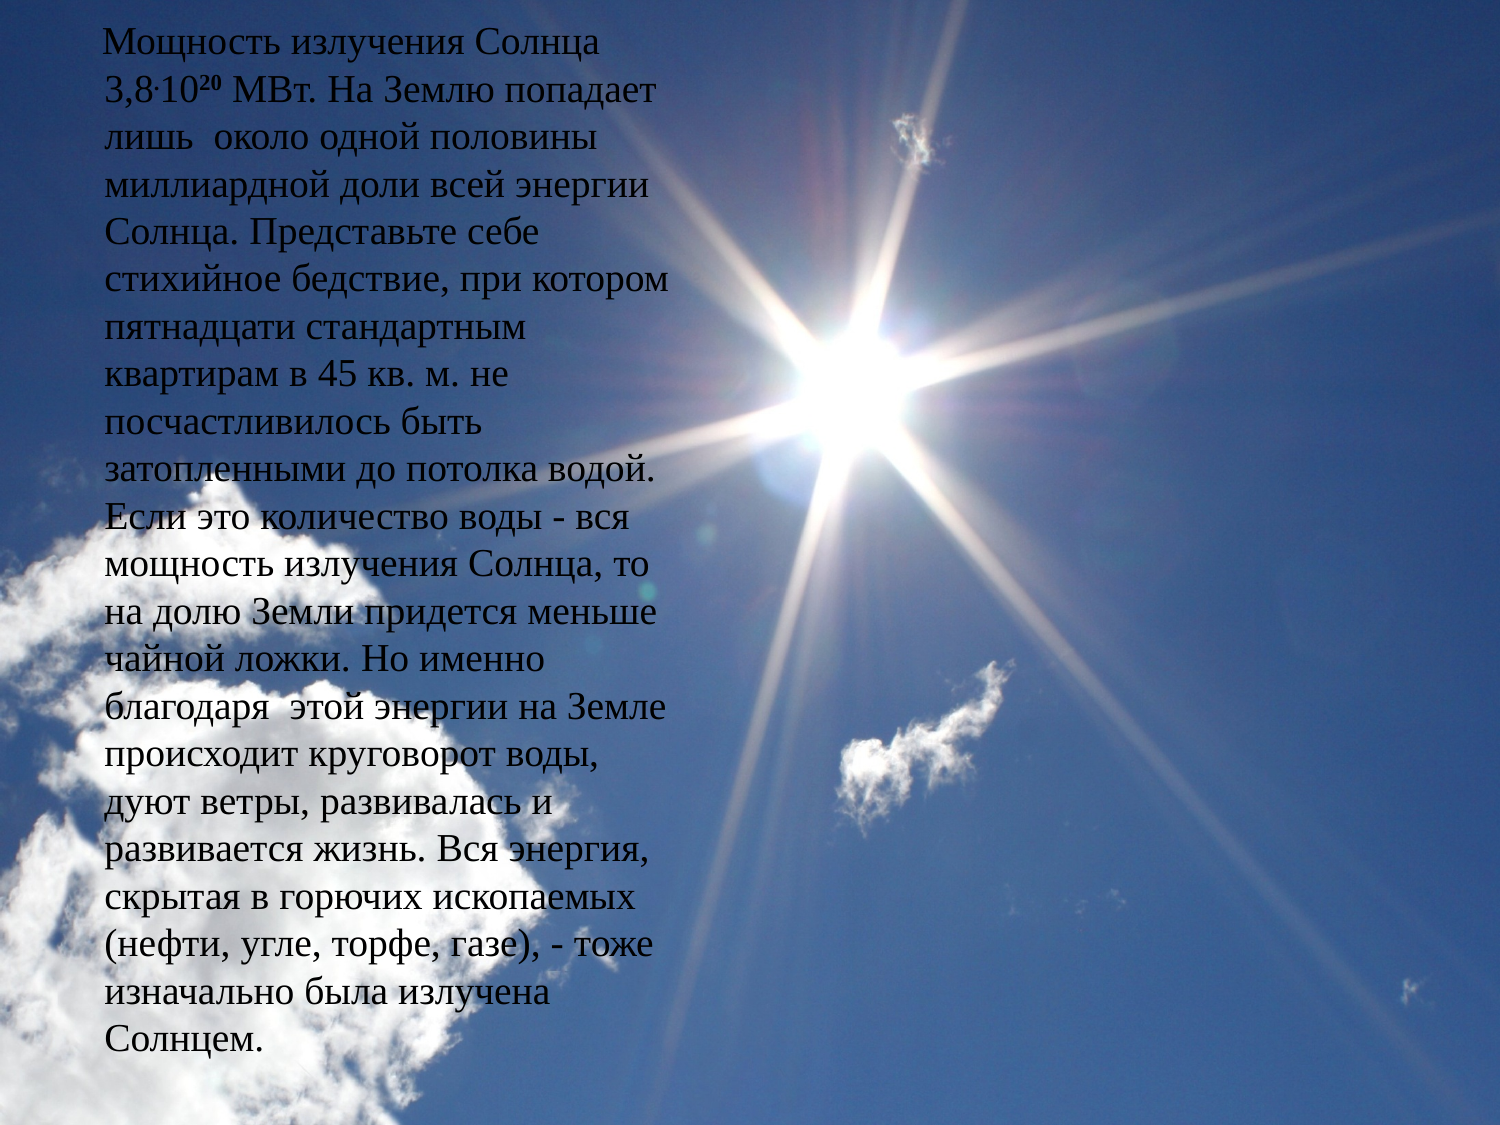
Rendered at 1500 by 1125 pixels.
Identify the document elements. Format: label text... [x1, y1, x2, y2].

picture [0, 0, 1500, 1125]
list Мощность излучения Солнца 3,8.1020 МВт. На Землю попадает лишь около одной половины миллиардной доли всей энергии Солнца. Представьте себе стихийное бедствие, при котором пятнадцати стандартным квартирам в 45 кв. м. не посчастливилось быть затопленными до потолка водой. Если это количество воды - вся мощность излучения Солнца, то на долю Земли придется меньше чайной ложки. Но именно благодаря этой энергии на Земле происходит круговорот воды, дуют ветры, развивалась и развивается жизнь. Вся энергия, скрытая в горючих ископаемых (нефти, угле, торфе, газе), - тоже изначально была излучена Солнцем. [23, 0, 692, 1032]
